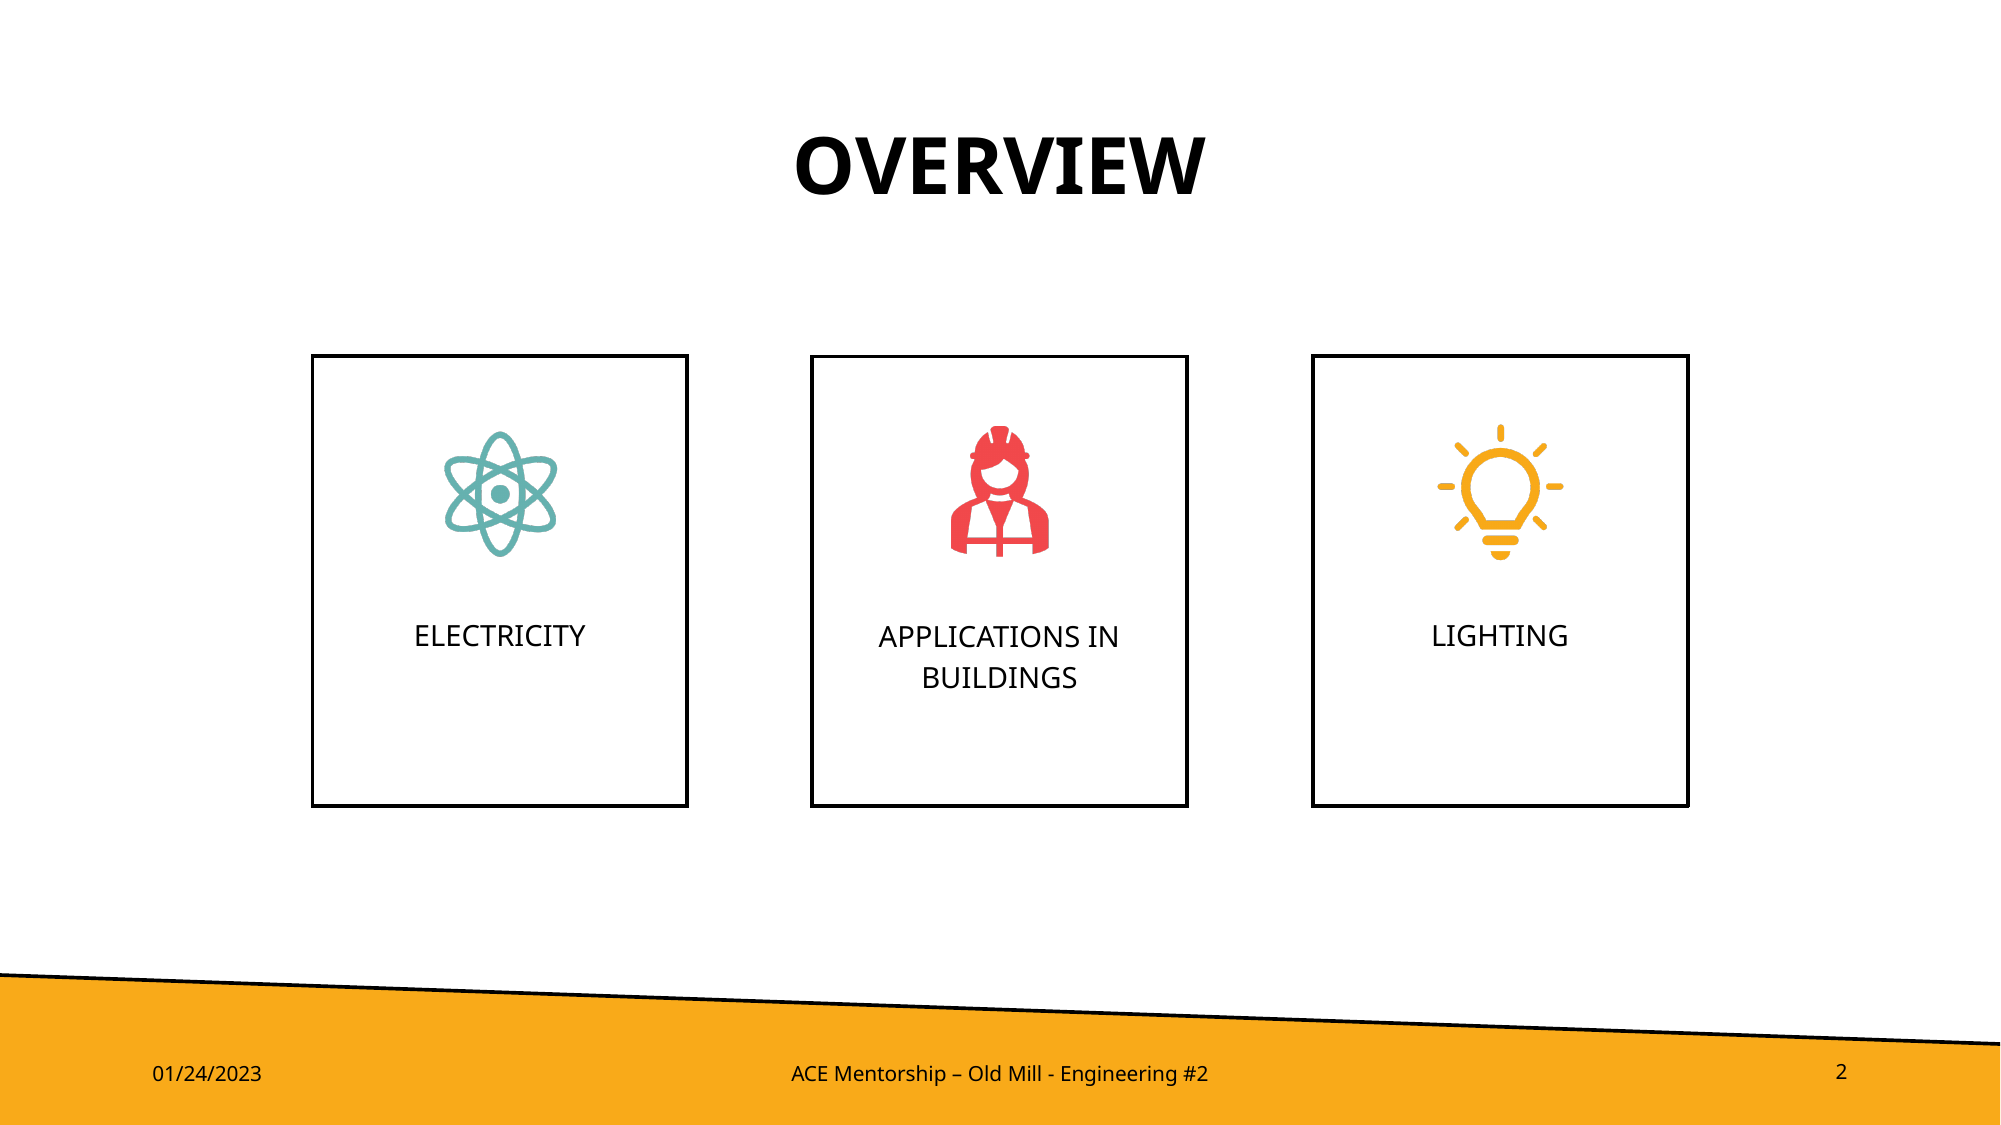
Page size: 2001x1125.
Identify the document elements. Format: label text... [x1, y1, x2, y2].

footer ACE Mentorship – Old Mill - Engineering #2 [662, 1042, 1338, 1103]
title Overview [137, 59, 1863, 278]
text_box [811, 355, 1188, 807]
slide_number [137, 1042, 588, 1103]
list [1425, 418, 1576, 569]
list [924, 418, 1075, 569]
text_box [311, 355, 688, 807]
slide_number 2 [1412, 1042, 1863, 1103]
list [425, 419, 576, 570]
text_box [1311, 355, 1688, 807]
